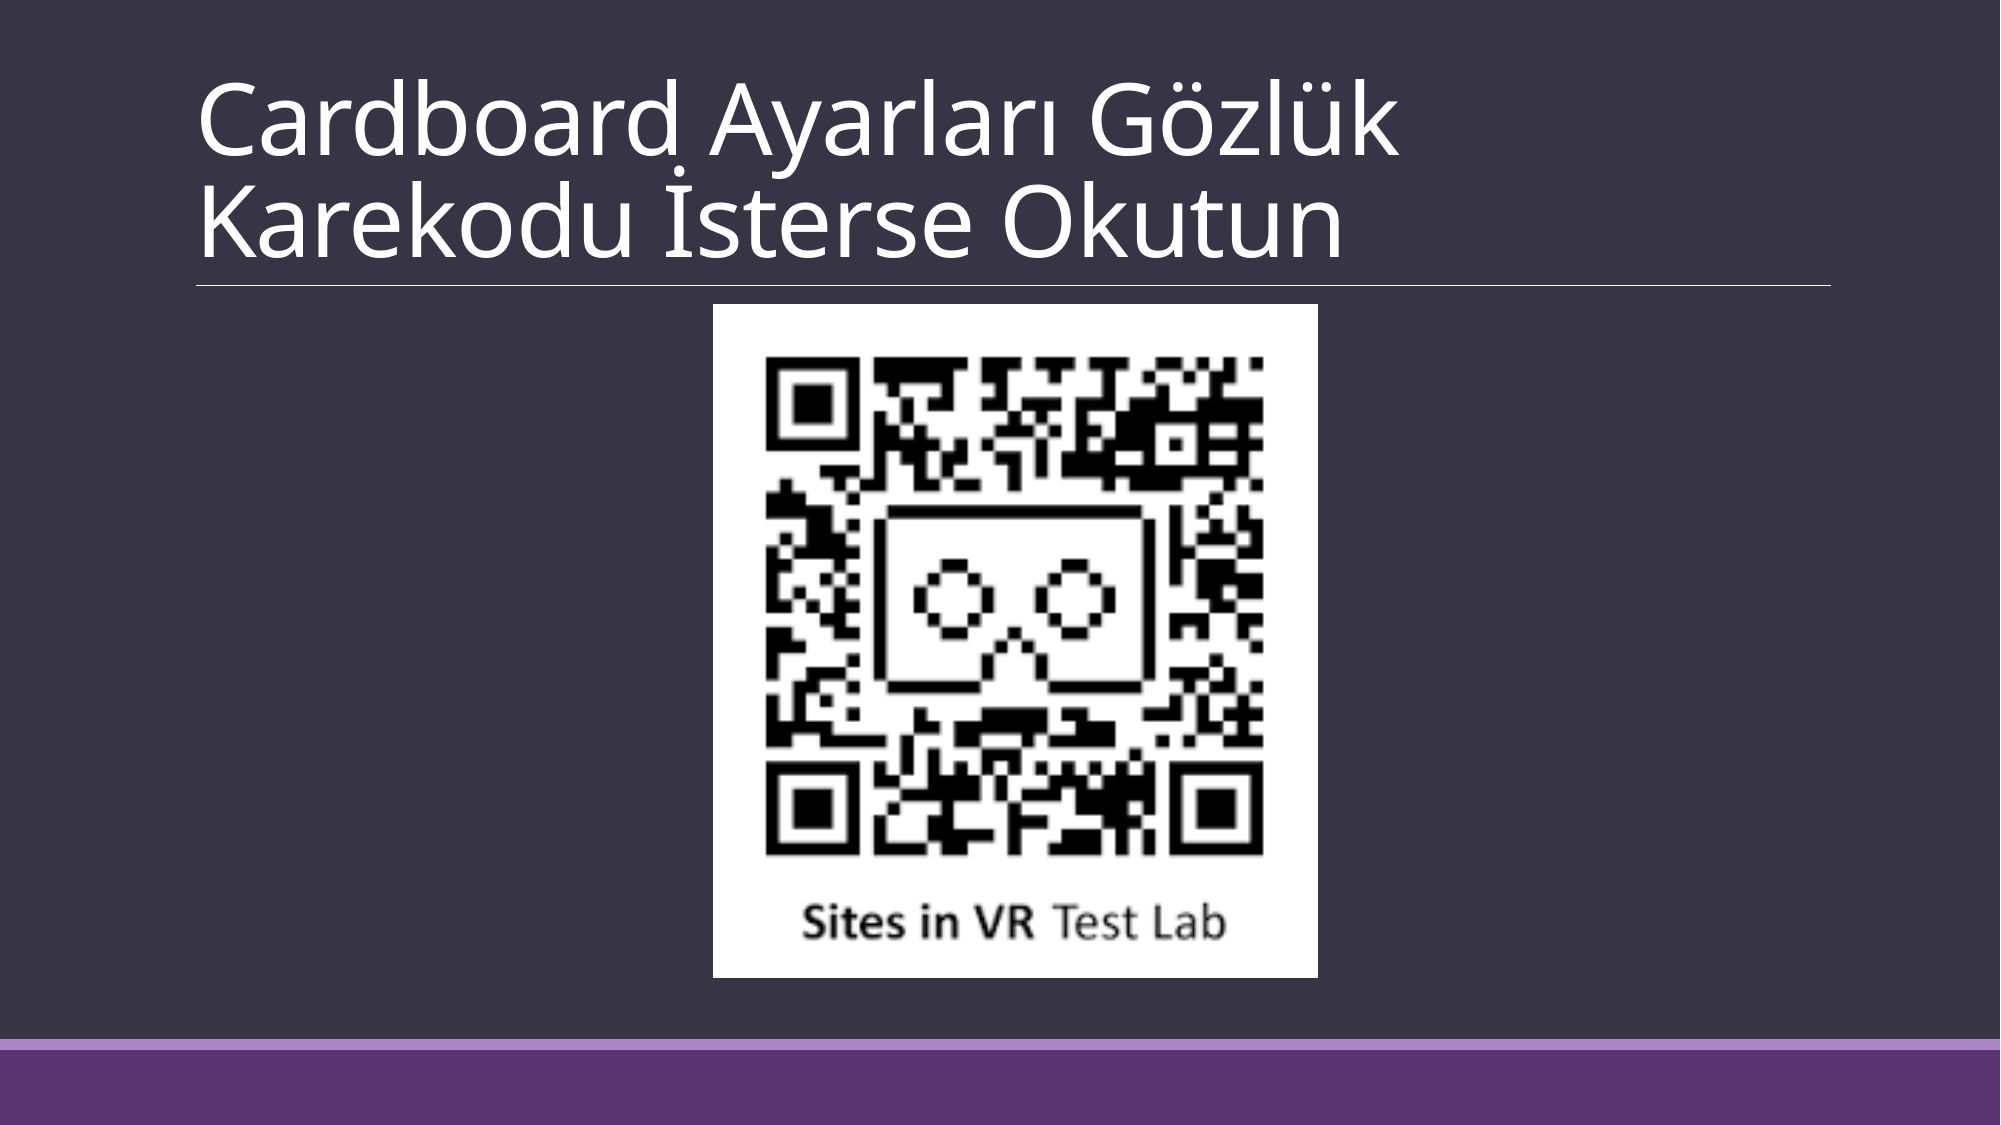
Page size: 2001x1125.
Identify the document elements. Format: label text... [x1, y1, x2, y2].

title Cardboard Ayarları Gözlük Karekodu İsterse Okutun [180, 47, 1830, 285]
picture [713, 304, 1319, 978]
